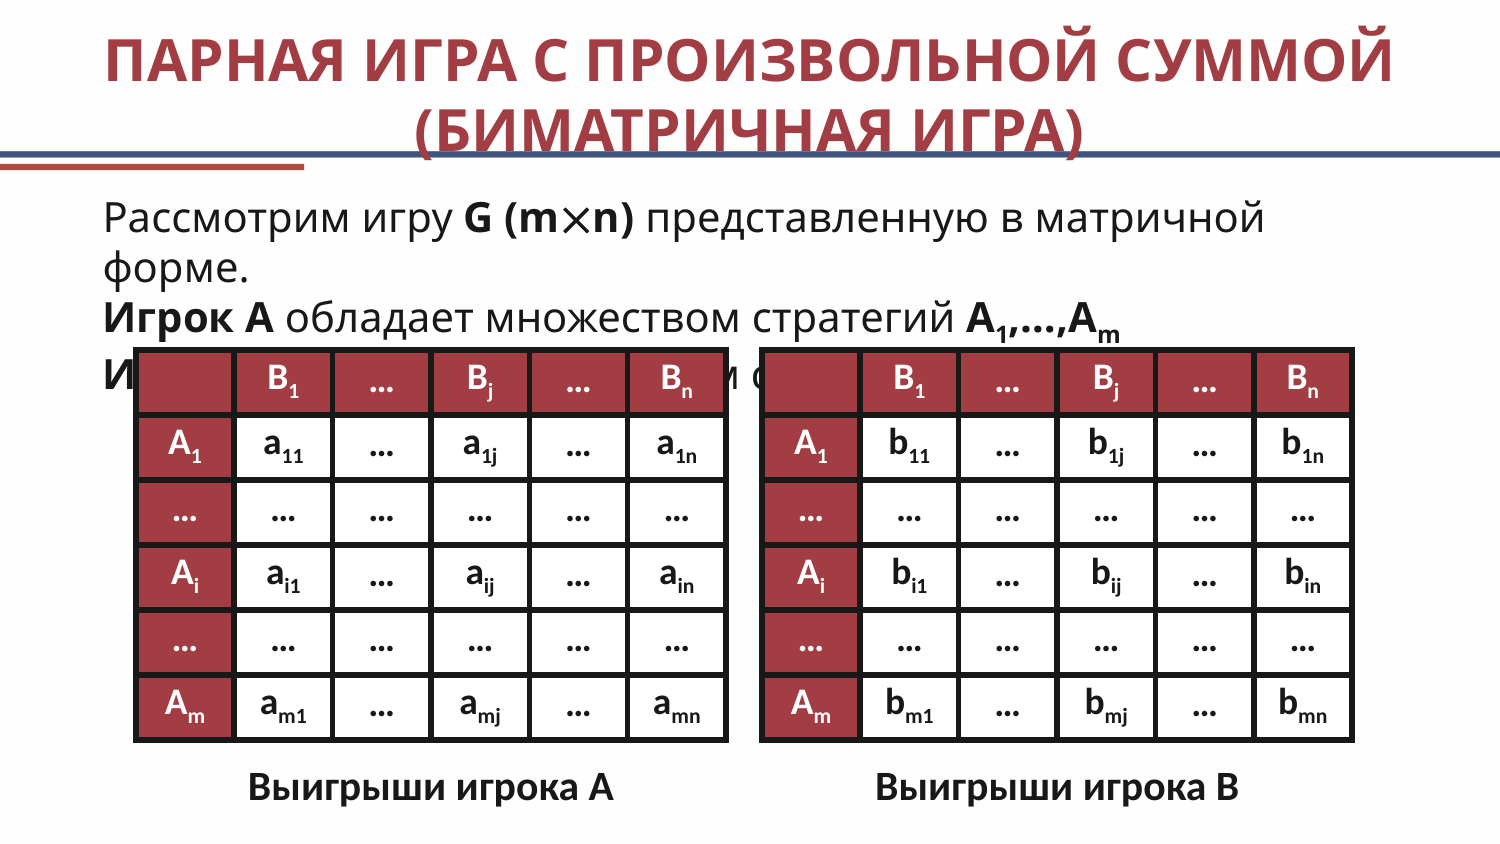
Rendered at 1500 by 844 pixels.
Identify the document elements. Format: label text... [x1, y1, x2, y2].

table_cell … [961, 483, 1054, 542]
table_header … [961, 353, 1054, 412]
table_header Bn [1257, 353, 1349, 412]
table_cell … [532, 678, 625, 737]
table_cell … [237, 613, 330, 672]
table_cell … [335, 548, 428, 607]
table_header … [335, 353, 428, 412]
table_cell … [1158, 613, 1251, 672]
table_cell … [434, 483, 527, 542]
table_header Bn [630, 353, 723, 412]
table_cell a1j [434, 418, 527, 477]
table_cell … [961, 418, 1054, 477]
table_cell … [1060, 613, 1153, 672]
table_cell a1n [630, 418, 723, 477]
table_cell … [434, 613, 527, 672]
table_cell aij [434, 548, 527, 607]
table_cell … [532, 548, 625, 607]
table_cell bin [1257, 548, 1349, 607]
text_box Выигрыши игрока B [761, 751, 1353, 817]
table_cell … [139, 483, 231, 542]
table_cell … [335, 483, 428, 542]
table_cell … [335, 418, 428, 477]
table_cell … [630, 613, 723, 672]
table_header B1 [863, 353, 956, 412]
table_cell b1j [1060, 418, 1153, 477]
table_cell … [139, 613, 231, 672]
table_cell bi1 [863, 548, 956, 607]
table_cell Am [139, 678, 231, 737]
table_header [139, 353, 231, 412]
table_cell ain [630, 548, 723, 607]
table_cell … [532, 483, 625, 542]
table_cell b11 [863, 418, 956, 477]
table_header Bj [1060, 353, 1153, 412]
title Парная игра с произвольной суммой (биматричная игра) [75, 41, 1425, 146]
table_cell … [863, 613, 956, 672]
table_cell bmj [1060, 678, 1153, 737]
table_cell … [1257, 483, 1349, 542]
table_cell a11 [237, 418, 330, 477]
table_cell bmn [1257, 678, 1349, 737]
table_cell amj [434, 678, 527, 737]
table_cell … [765, 483, 857, 542]
table_cell ai1 [237, 548, 330, 607]
text_box Выигрыши игрока А [135, 751, 727, 817]
table_cell … [863, 483, 956, 542]
table_cell A1 [139, 418, 231, 477]
table_cell … [961, 548, 1054, 607]
table_cell … [1257, 613, 1349, 672]
table_cell … [1158, 418, 1251, 477]
table_cell … [1158, 678, 1251, 737]
table_cell bij [1060, 548, 1153, 607]
table_header … [532, 353, 625, 412]
table_cell … [961, 613, 1054, 672]
table_header B1 [237, 353, 330, 412]
table_header [765, 353, 857, 412]
table_cell … [335, 678, 428, 737]
table_cell Ai [765, 548, 857, 607]
table_cell bm1 [863, 678, 956, 737]
text_box Рассмотрим игру G (mn) представленную в матричной форме. Игрок A обладает множеством стратегий A1,…,Am Игрок B обладает множеством стратегий B1,…,Bn [87, 183, 1413, 412]
table_cell amn [630, 678, 723, 737]
table_cell b1n [1257, 418, 1349, 477]
table_cell Ai [139, 548, 231, 607]
table_cell A1 [765, 418, 857, 477]
table_cell … [532, 418, 625, 477]
table_cell … [335, 613, 428, 672]
table_cell Am [765, 678, 857, 737]
table_cell am1 [237, 678, 330, 737]
table_cell … [961, 678, 1054, 737]
table_cell … [1060, 483, 1153, 542]
picture [0, 0, 1500, 844]
table_cell … [630, 483, 723, 542]
table_cell … [237, 483, 330, 542]
table_header … [1158, 353, 1251, 412]
table_cell … [1158, 483, 1251, 542]
table_cell … [532, 613, 625, 672]
table_header Bj [434, 353, 527, 412]
table_cell … [1158, 548, 1251, 607]
table_cell … [765, 613, 857, 672]
